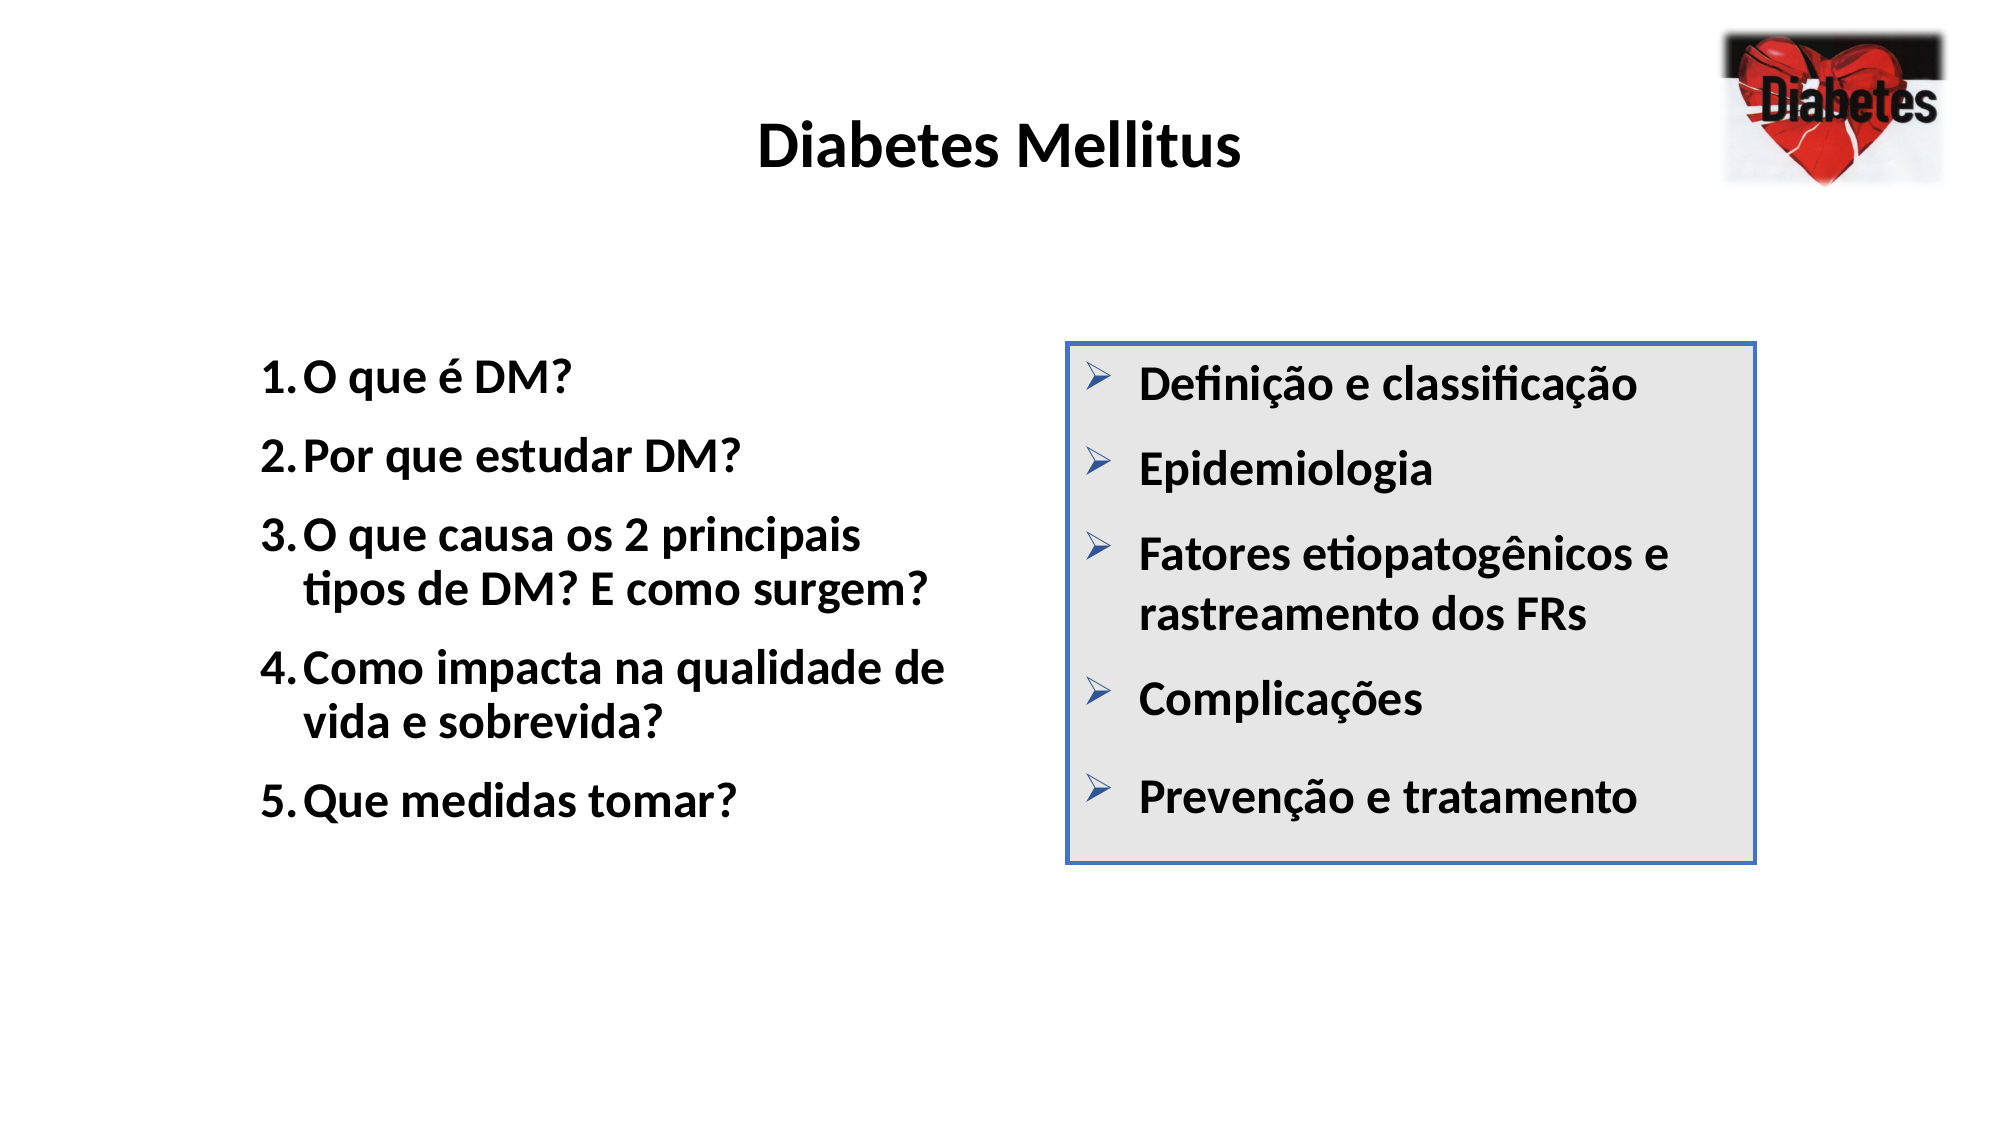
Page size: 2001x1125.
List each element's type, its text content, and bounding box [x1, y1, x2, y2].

picture [1717, 26, 1950, 191]
text_box Definição e classificação Epidemiologia Fatores etiopatogênicos e rastreamento dos FRs Complicações Prevenção e tratamento [1067, 343, 1755, 864]
list O que é DM? Por que estudar DM? O que causa os 2 principais tipos de DM? E como surgem? Como impacta na qualidade de vida e sobrevida? Que medidas tomar? [245, 343, 988, 954]
title Diabetes Mellitus [280, 52, 1720, 240]
